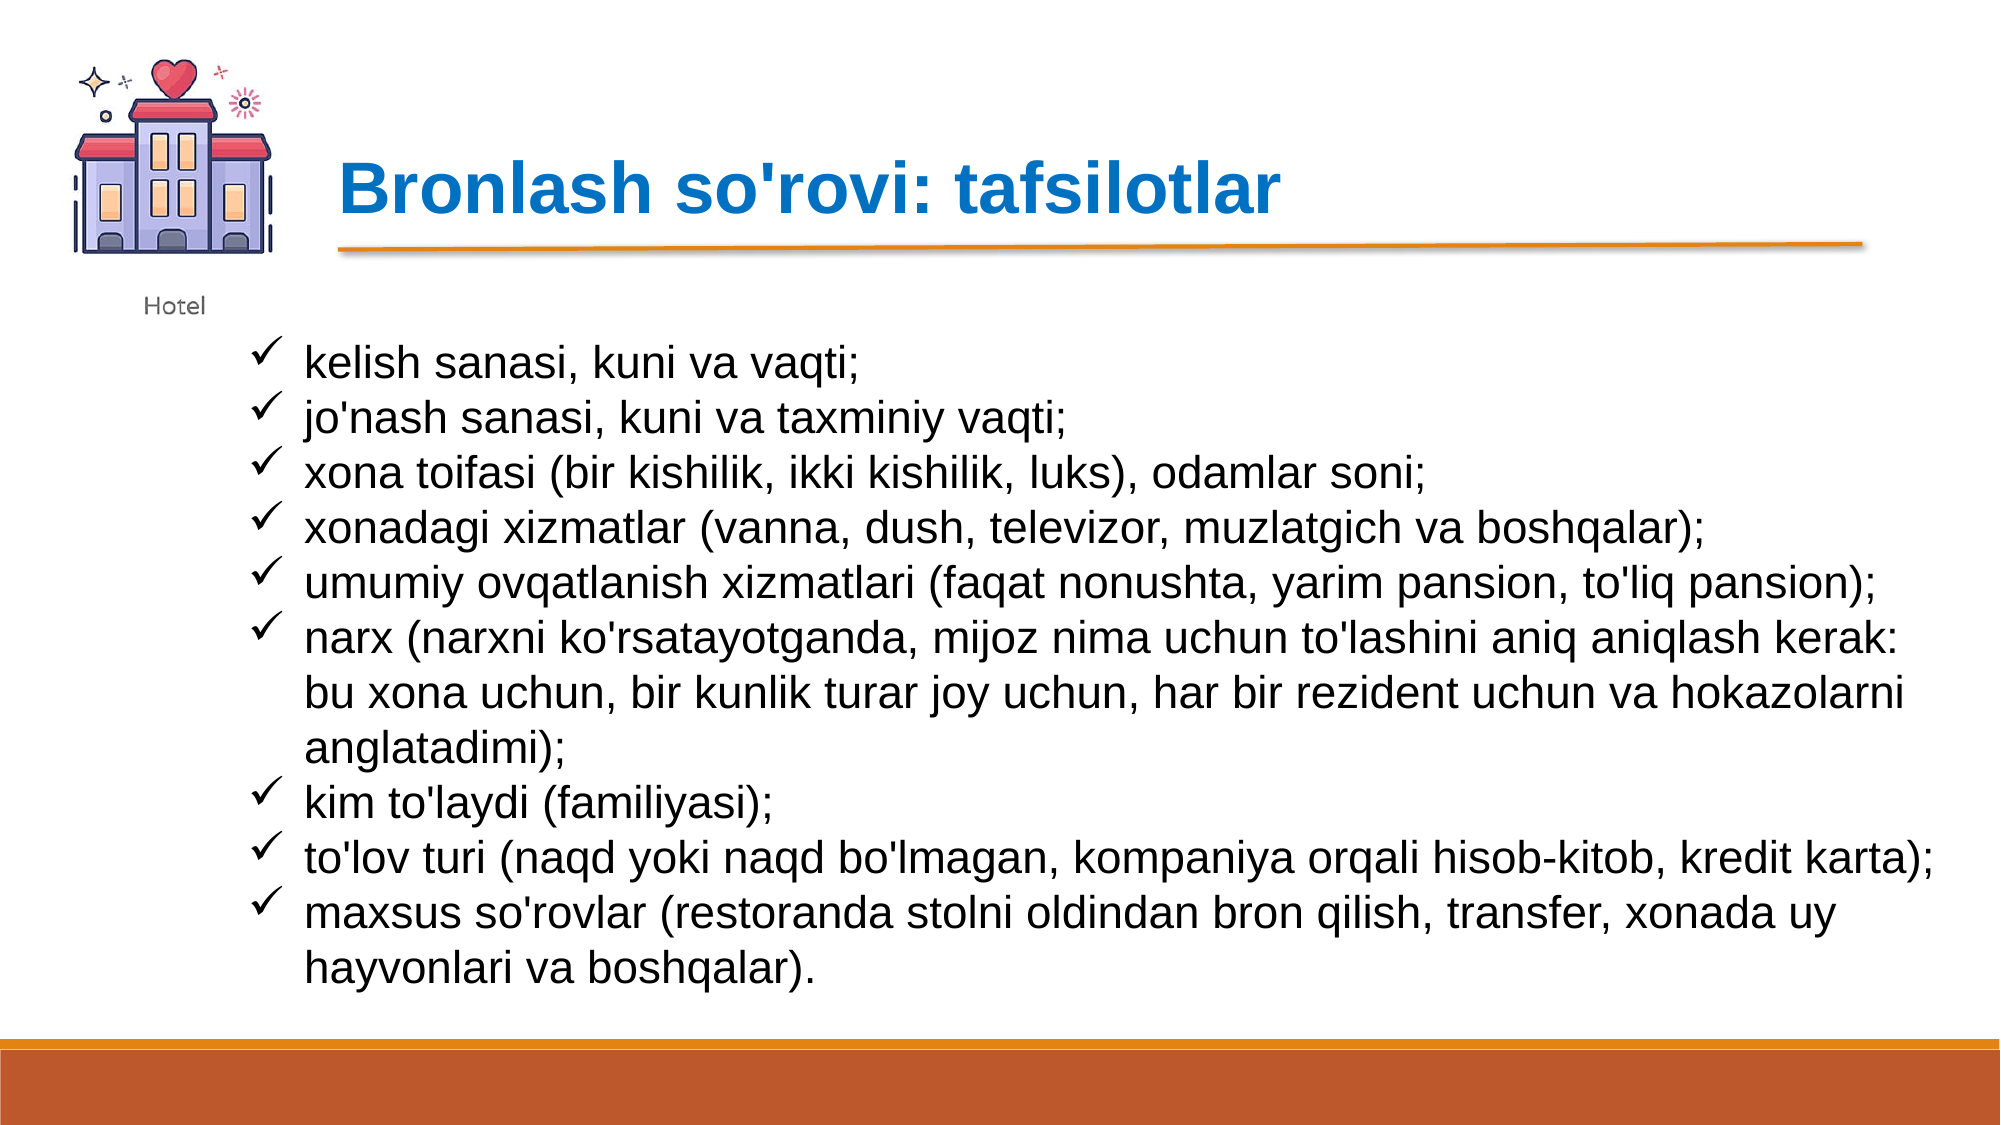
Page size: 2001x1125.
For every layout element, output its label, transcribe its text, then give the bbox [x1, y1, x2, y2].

text_box Bronlash so'rovi: tafsilotlar [332, 80, 1882, 299]
text_box kelish sanasi, kuni va vaqti; jo'nash sanasi, kuni va taxminiy vaqti; xona toifasi (bir kishilik, ikki kishilik, luks), odamlar soni; xonadagi xizmatlar (vanna, dush, televizor, muzlatgich va boshqalar); umumiy ovqatlanish xizmatlari (faqat nonushta, yarim pansion, to'liq pansion); narx (narxni ko'rsatayotganda, mijoz nima uchun to'lashini aniq aniqlash kerak: bu xona uchun, bir kunlik turar joy uchun, har bir rezident uchun va hokazolarni anglatadimi); kim to'laydi (familiyasi); to'lov turi (naqd yoki naqd bo'lmagan, kompaniya orqali hisob-kitob, kredit karta); maxsus so'rovlar (restoranda stolni oldindan bron qilish, transfer, xonada uy hayvonlari va boshqalar). [233, 325, 1972, 1000]
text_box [337, 243, 1863, 250]
picture [21, 38, 324, 341]
